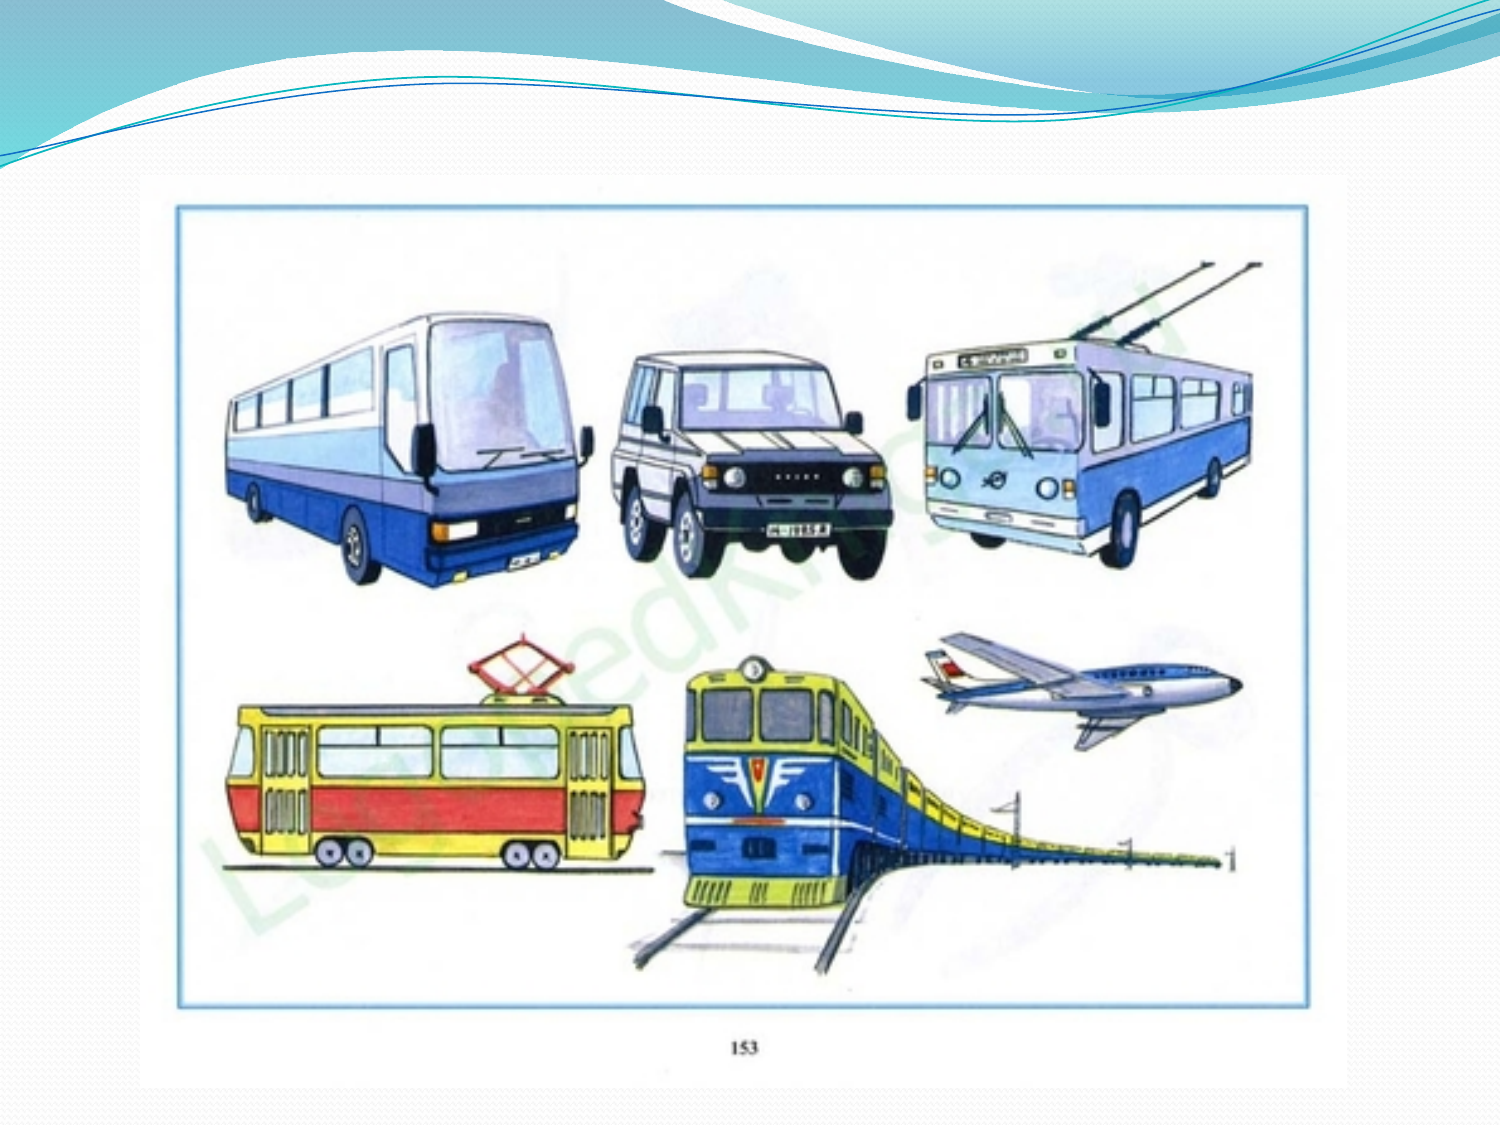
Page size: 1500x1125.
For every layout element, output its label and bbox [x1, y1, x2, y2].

list [140, 175, 1347, 1088]
